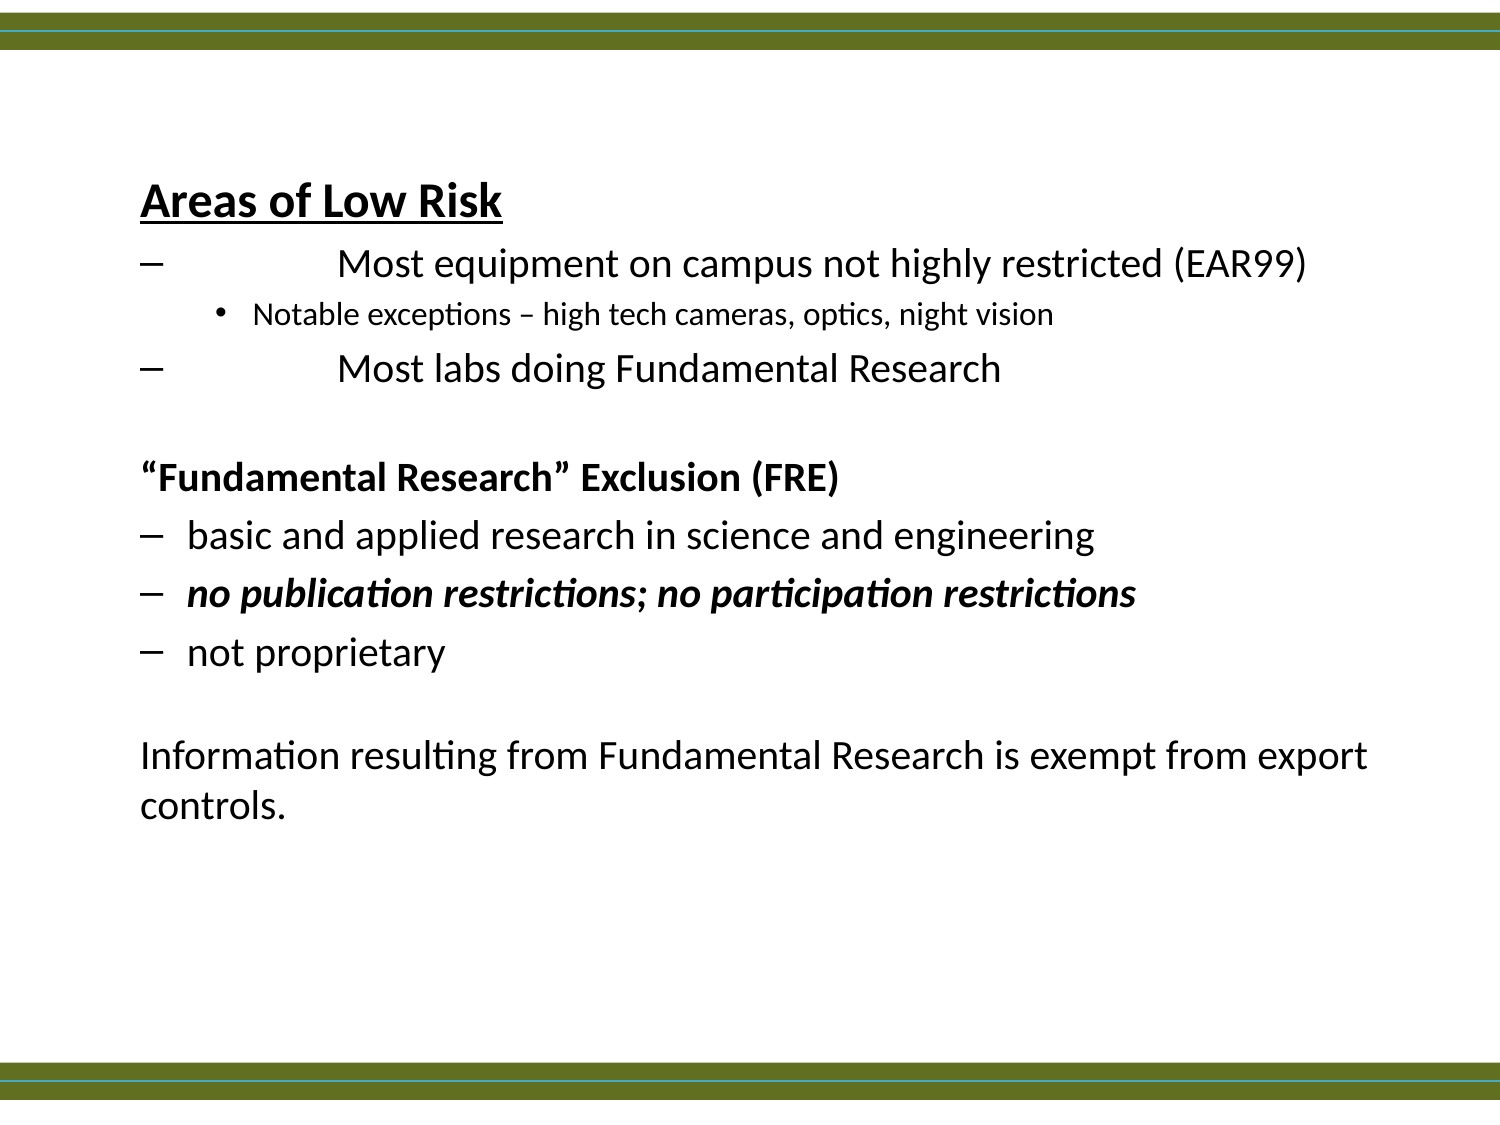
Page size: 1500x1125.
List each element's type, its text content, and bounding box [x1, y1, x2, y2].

list Areas of Low Risk Most equipment on campus not highly restricted (EAR99) Notable exceptions – high tech cameras, optics, night vision Most labs doing Fundamental Research “Fundamental Research” Exclusion (FRE) basic and applied research in science and engineering no publication restrictions; no participation restrictions not proprietary Information resulting from Fundamental Research is exempt from export controls. [50, 99, 1413, 1038]
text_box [0, 12, 1500, 51]
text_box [0, 1062, 1500, 1101]
